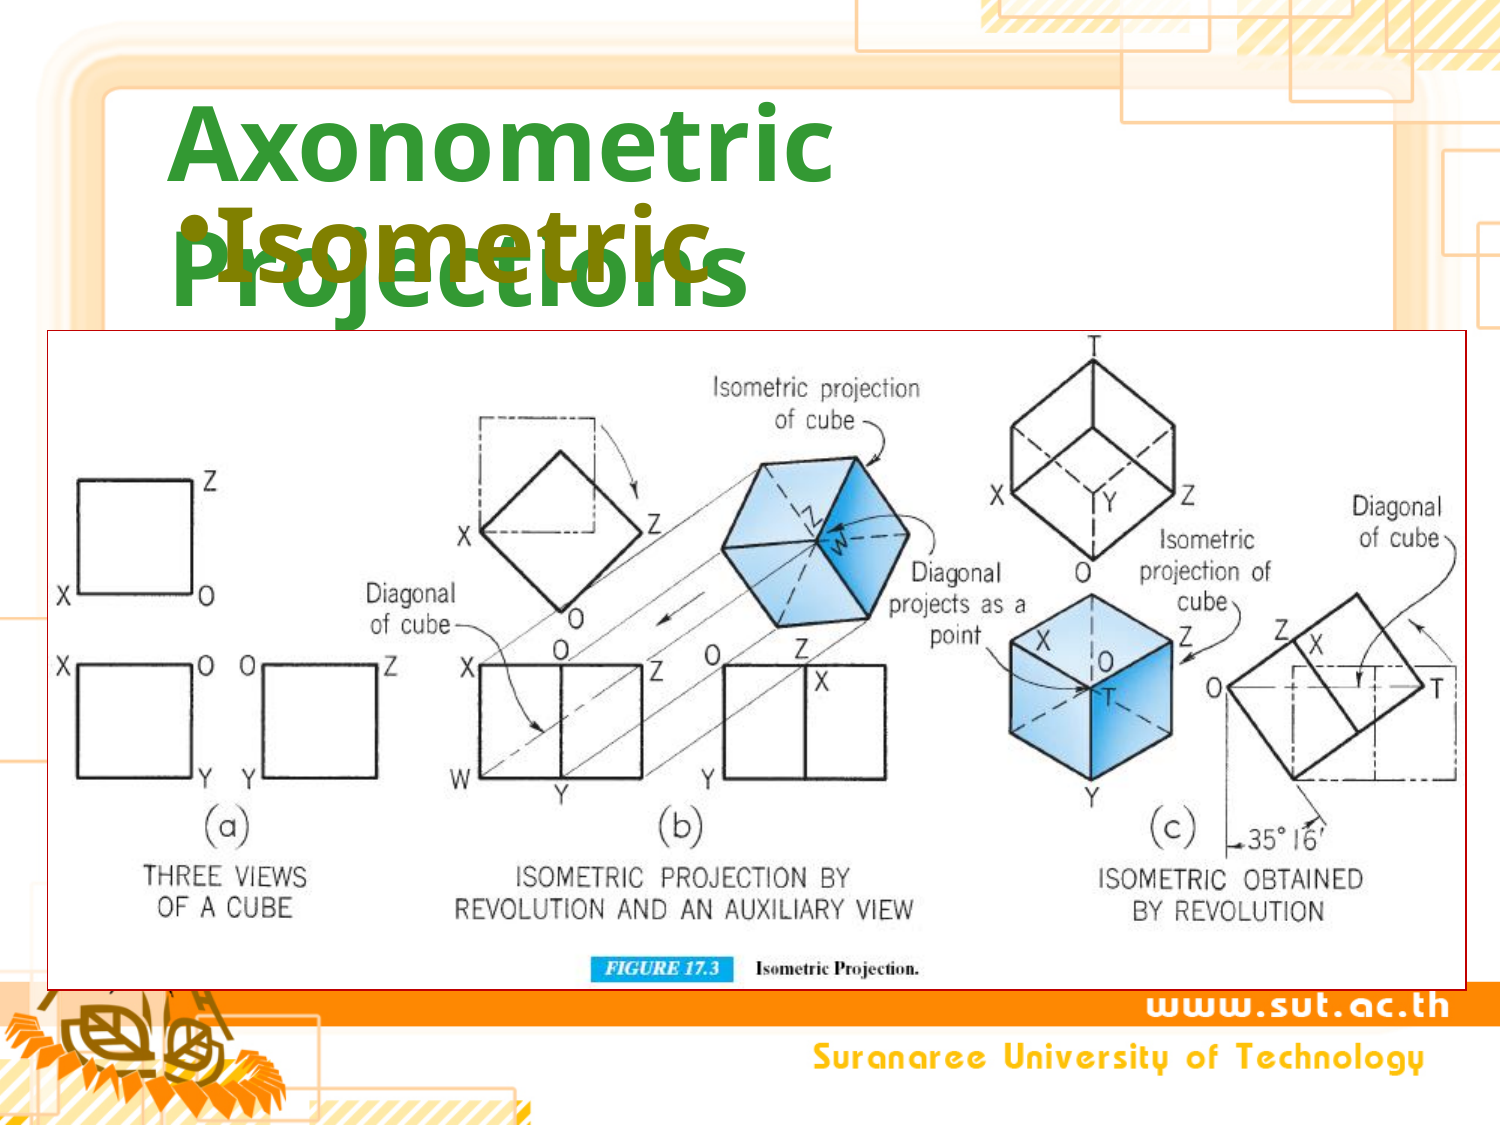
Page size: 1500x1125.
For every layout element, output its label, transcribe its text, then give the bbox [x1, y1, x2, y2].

text_box Axonometric Projections [152, 69, 1103, 320]
picture [0, 0, 1500, 1125]
text_box [48, 330, 1472, 994]
text_box Isometric [163, 170, 728, 311]
